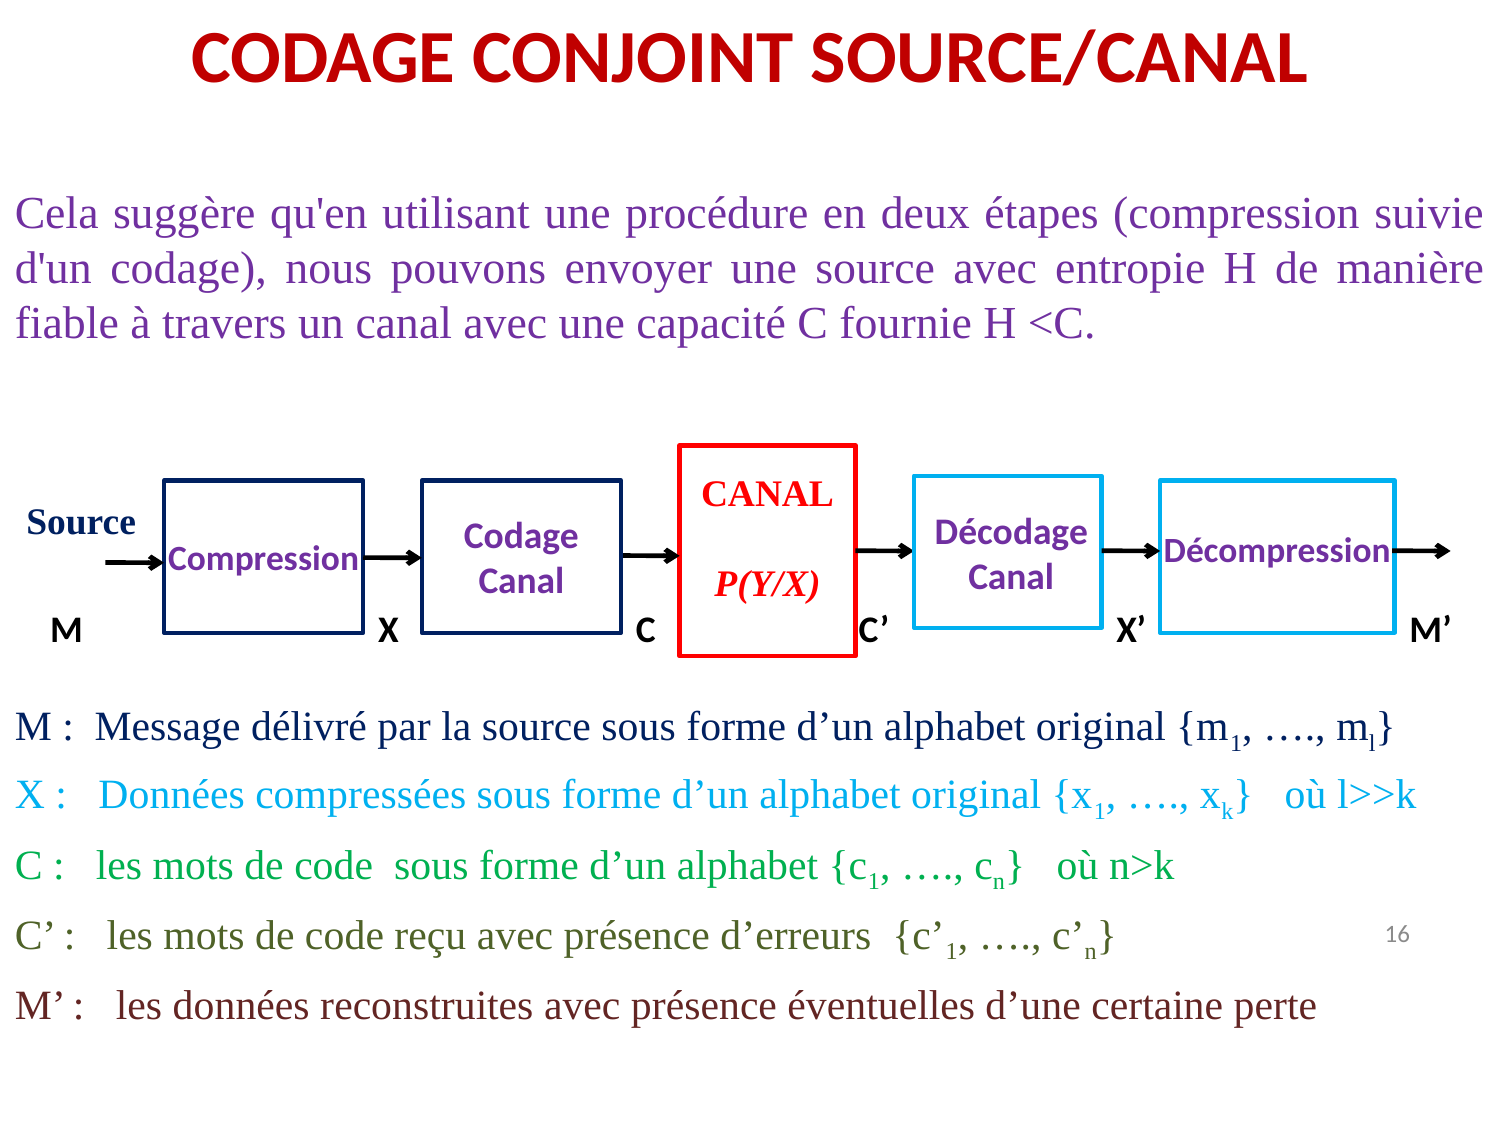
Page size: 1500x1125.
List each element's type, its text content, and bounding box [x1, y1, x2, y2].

text_box Décompression [1148, 520, 1406, 578]
text_box Source [11, 490, 153, 550]
text_box X [363, 597, 434, 658]
text_box Décodage Canal [911, 499, 1111, 604]
text_box X’ [1101, 597, 1172, 658]
text_box C’ [843, 597, 915, 658]
text_box C’ : les mots de code reçu avec présence d’erreurs {c’1, …., c’n} [0, 900, 1500, 970]
text_box M : Message délivré par la source sous forme d’un alphabet original {m1, …., ml} [0, 691, 1500, 759]
text_box CANAL P(Y/X) [679, 461, 856, 611]
text_box [678, 443, 858, 554]
text_box M [35, 597, 106, 658]
text_box CODAGE CONJOINT SOURCE/CANAL [0, 0, 1500, 105]
text_box [1158, 478, 1397, 520]
text_box M’ : les données reconstruites avec présence éventuelles d’une certaine perte [0, 970, 1500, 1036]
text_box C [621, 597, 692, 658]
text_box X : Données compressées sous forme d’un alphabet original {x1, …., xk} où l>>k [0, 759, 1500, 830]
text_box [162, 478, 365, 527]
text_box [1158, 578, 1397, 635]
text_box M’ [1394, 597, 1477, 658]
text_box [912, 474, 1104, 499]
text_box Codage Canal [421, 503, 622, 609]
text_box [162, 586, 365, 635]
text_box Compression [152, 527, 375, 586]
text_box [434, 609, 621, 635]
text_box [915, 604, 1101, 630]
text_box [420, 478, 623, 556]
text_box Cela suggère qu'en utilisant une procédure en deux étapes (compression suivie d'un codage), nous pouvons envoyer une source avec entropie H de manière fiable à travers un canal avec une capacité C fournie H <C. [0, 175, 1500, 356]
text_box C : les mots de code sous forme d’un alphabet {c1, …., cn} où n>k [0, 830, 1500, 900]
text_box [692, 611, 843, 658]
